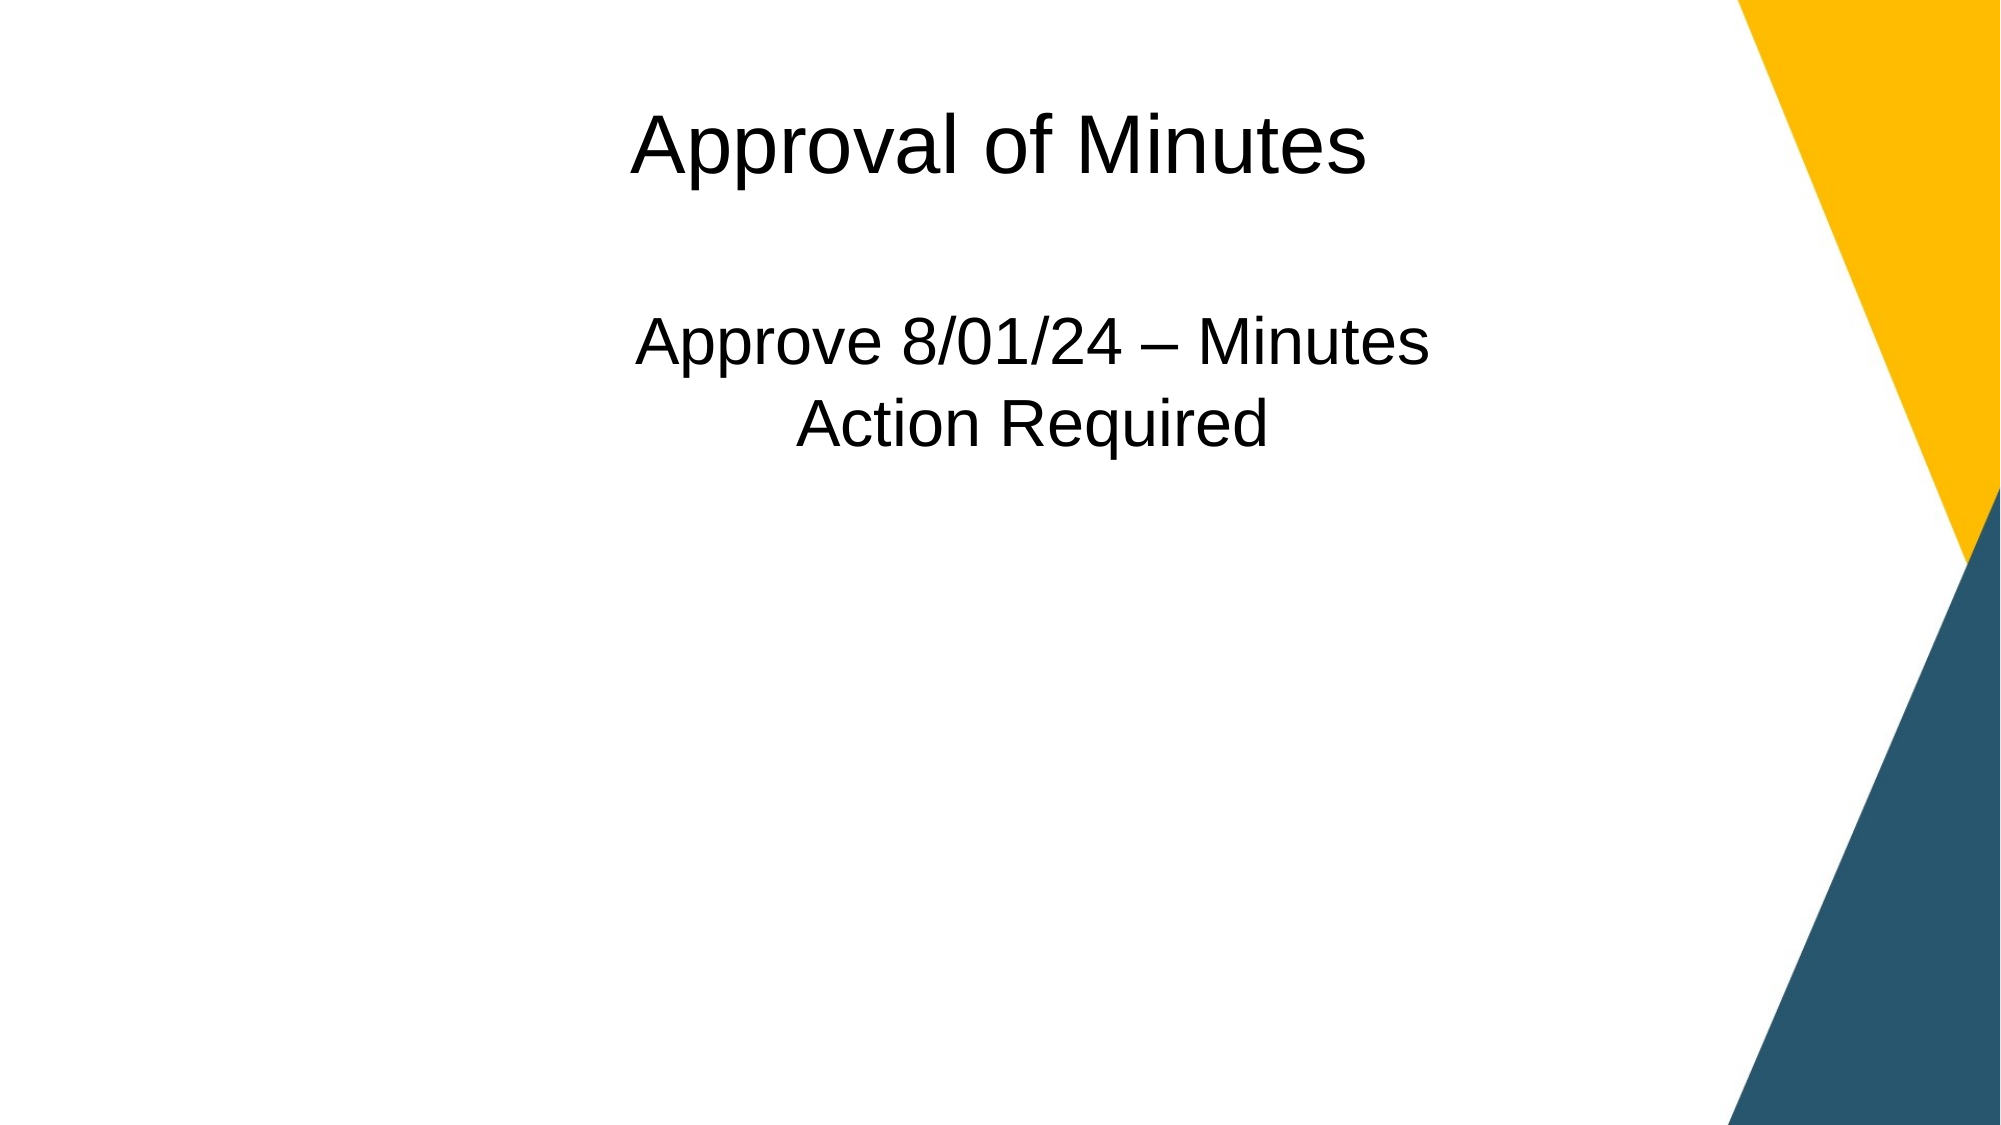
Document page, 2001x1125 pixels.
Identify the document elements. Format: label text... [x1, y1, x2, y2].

title Approval of Minutes [137, 93, 1863, 300]
list Approve 8/01/24 – Minutes Action Required [206, 299, 1785, 673]
picture [0, 0, 2001, 1125]
